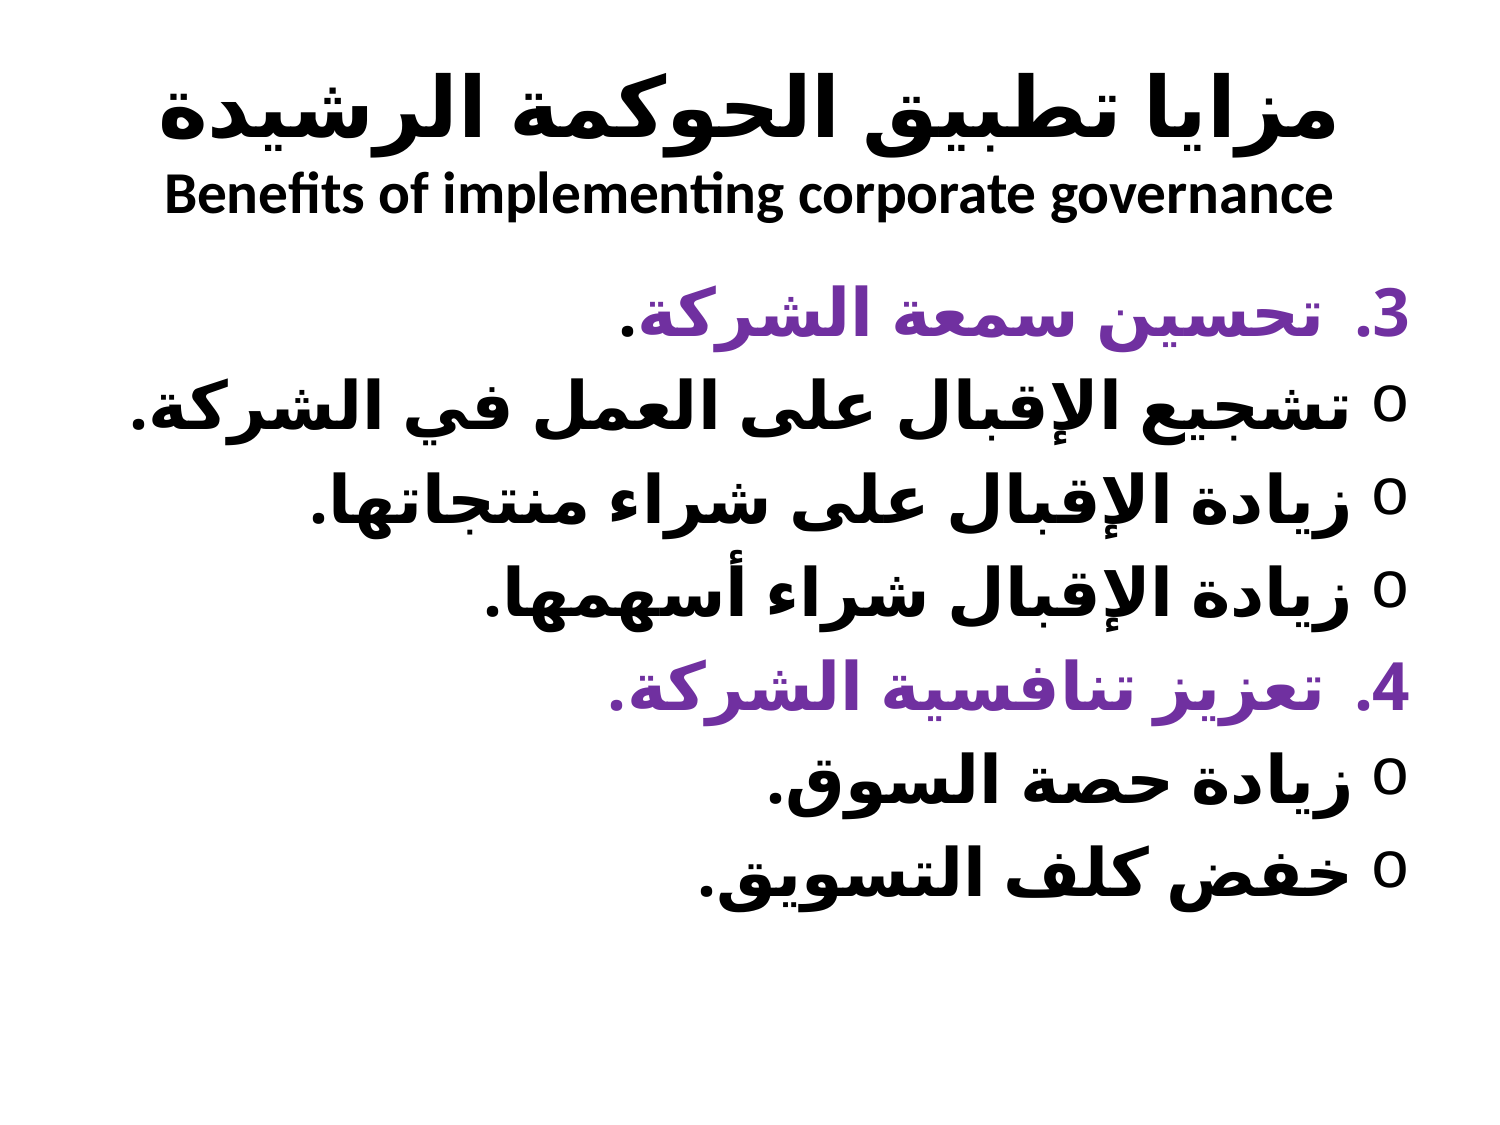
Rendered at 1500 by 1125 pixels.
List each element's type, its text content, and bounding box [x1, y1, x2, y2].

list تحسين سمعة الشركة. تشجيع الإقبال على العمل في الشركة. زيادة الإقبال على شراء منتجاتها. زيادة الإقبال شراء أسهمها. تعزيز تنافسية الشركة. زيادة حصة السوق. خفض كلف التسويق. [75, 262, 1425, 1005]
title مزايا تطبيق الحوكمة الرشيدة Benefits of implementing corporate governance [75, 45, 1425, 233]
